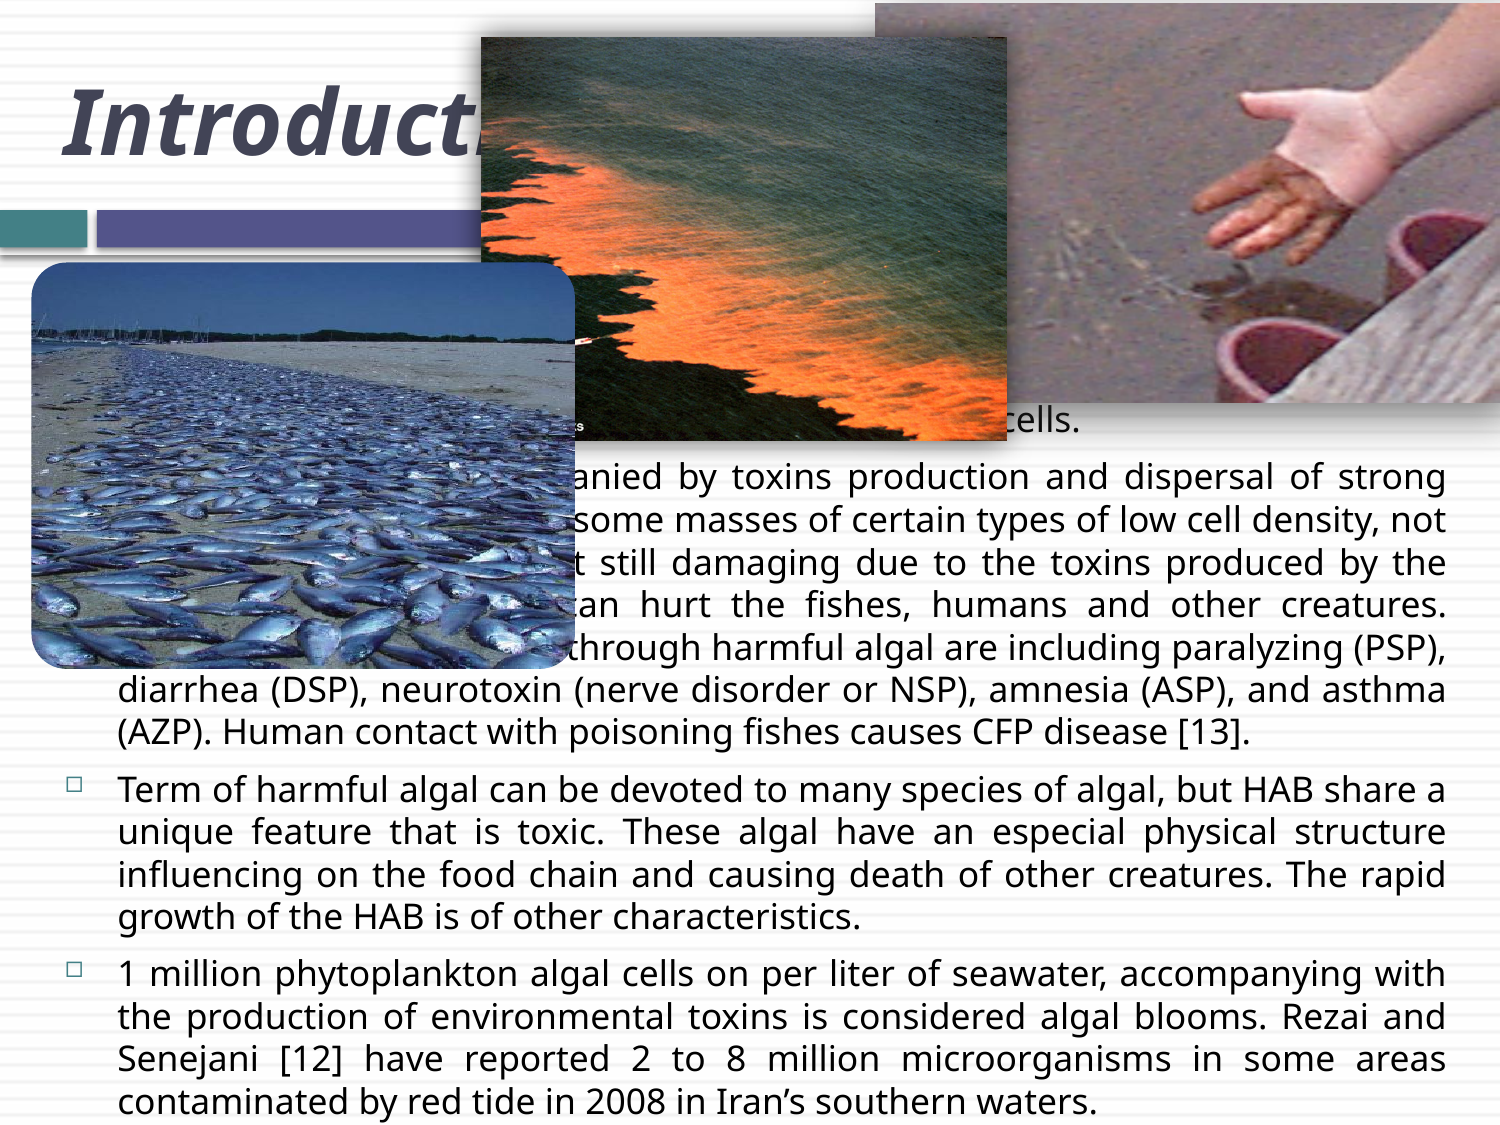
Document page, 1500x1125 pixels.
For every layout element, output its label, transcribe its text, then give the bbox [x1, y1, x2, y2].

picture [31, 3, 1500, 670]
title Introduction [50, 37, 462, 200]
list The phenomenon occurs in sea water or fresh water, and builds up algal in the water column rapidly. This phenomenon is called the red tide, why seawater appears reddish to brown because of the proliferation of alga and the microscopic red pigments-containing phytoplankton cells. The bloom is also accompanied by toxins production and dispersal of strong stench. Although there are some masses of certain types of low cell density, not changing in watercolor, but still damaging due to the toxins produced by the algal. The entered toxin can hurt the fishes, humans and other creatures. Syndromes made in fishes through harmful algal are including paralyzing (PSP), diarrhea (DSP), neurotoxin (nerve disorder or NSP), amnesia (ASP), and asthma (AZP). Human contact with poisoning fishes causes CFP disease [13]. Term of harmful algal can be devoted to many species of algal, but HAB share a unique feature that is toxic. These algal have an especial physical structure influencing on the food chain and causing death of other creatures. The rapid growth of the HAB is of other characteristics. 1 million phytoplankton algal cells on per liter of seawater, accompanying with the production of environmental toxins is considered algal blooms. Rezai and Senejani [12] have reported 2 to 8 million microorganisms in some areas contaminated by red tide in 2008 in Iran’s southern waters. [50, 451, 1463, 1088]
